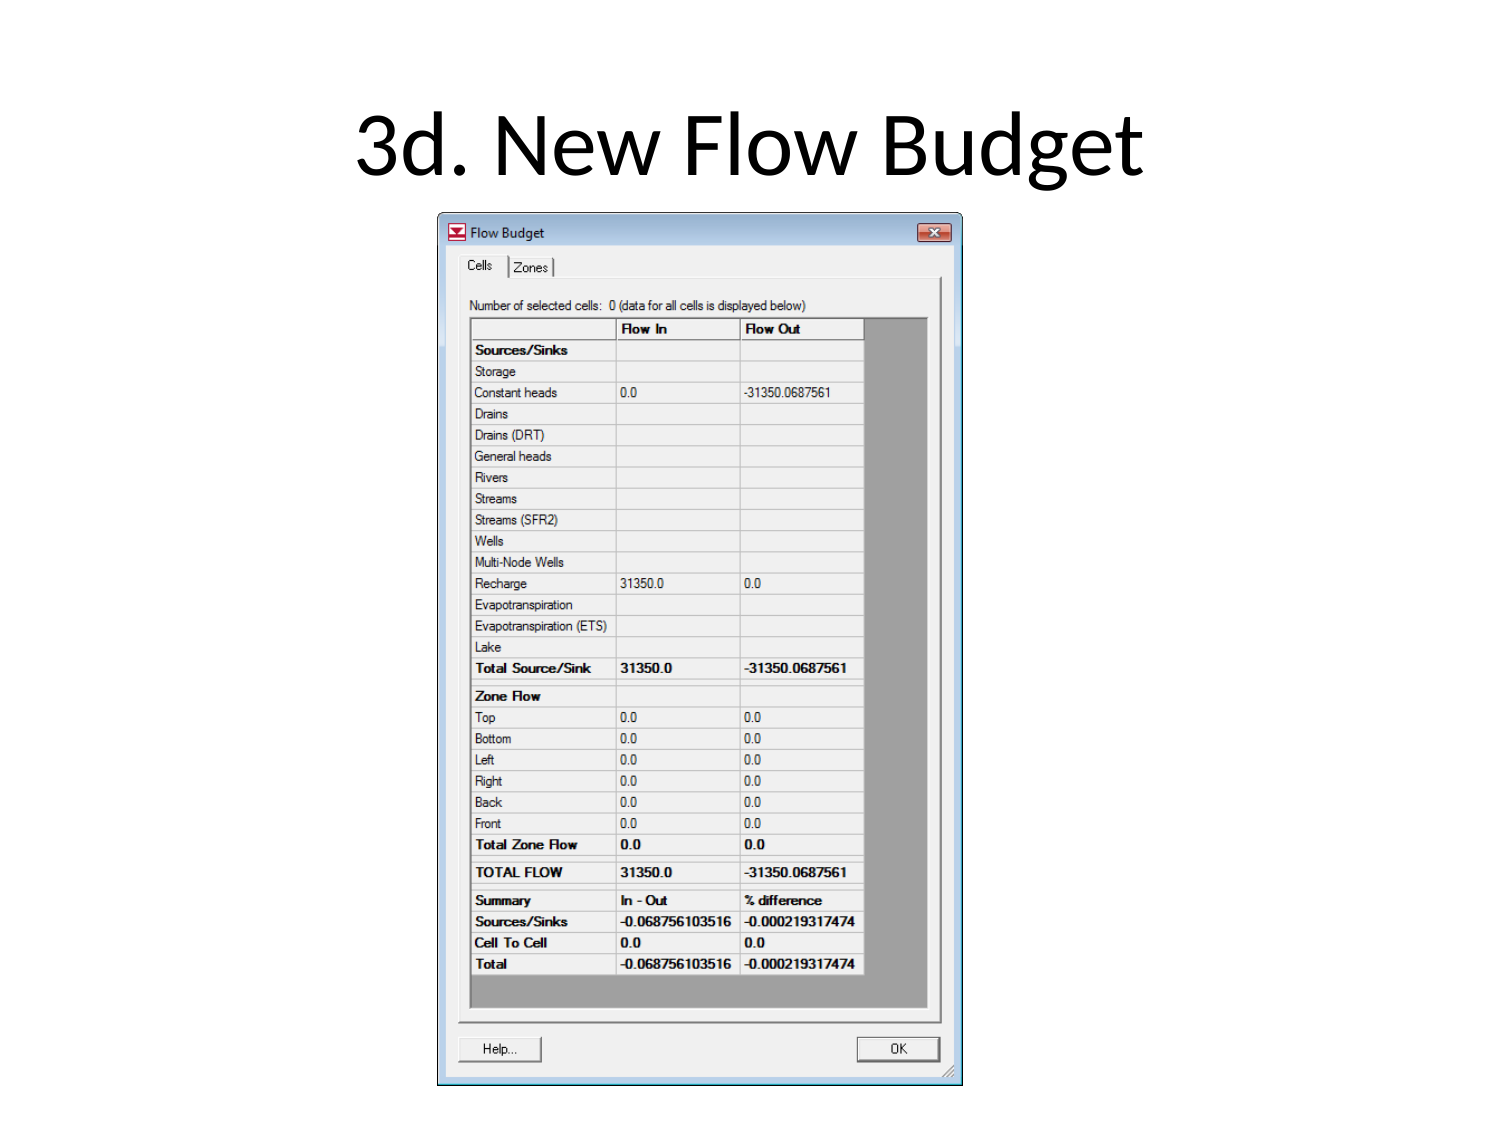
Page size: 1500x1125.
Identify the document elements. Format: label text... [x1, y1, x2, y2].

title 3d. New Flow Budget [75, 45, 1425, 233]
picture [437, 212, 964, 1087]
